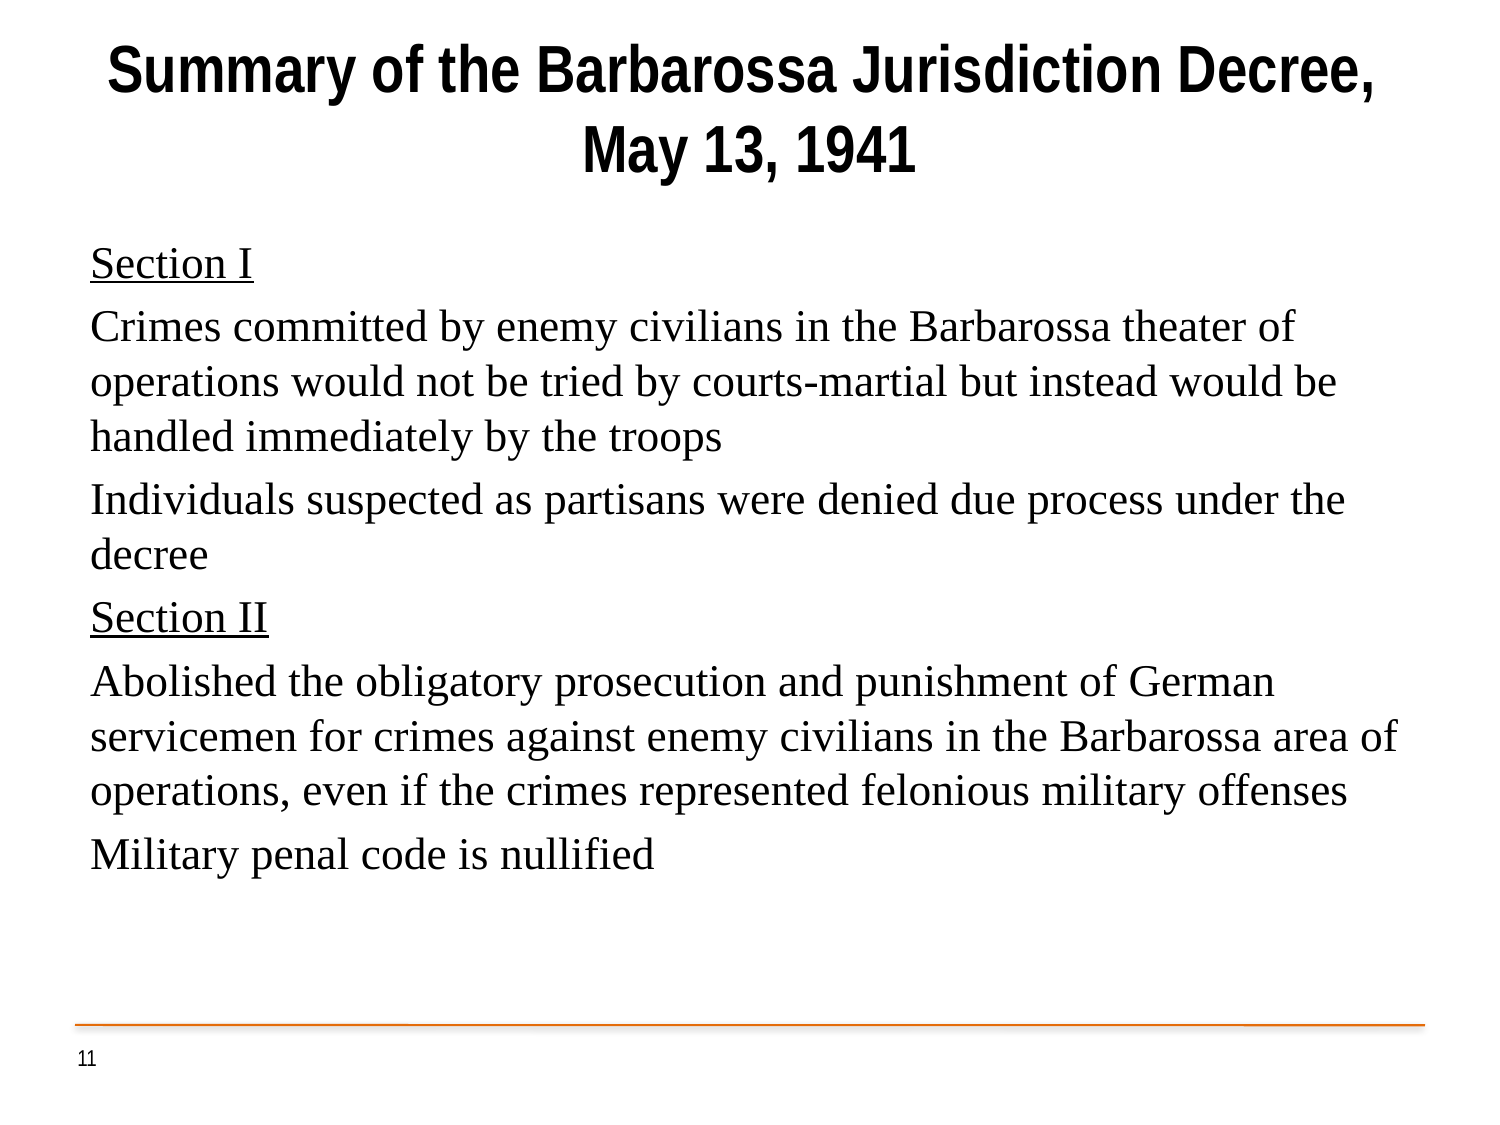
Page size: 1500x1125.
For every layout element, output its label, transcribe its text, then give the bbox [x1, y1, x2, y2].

list Section I Crimes committed by enemy civilians in the Barbarossa theater of operations would not be tried by courts-martial but instead would be handled immediately by the troops Individuals suspected as partisans were denied due process under the decree Section II Abolished the obligatory prosecution and punishment of German servicemen for crimes against enemy civilians in the Barbarossa area of operations, even if the crimes represented felonious military offenses Military penal code is nullified [75, 224, 1425, 943]
slide_number 11 [62, 1027, 413, 1088]
title Summary of the Barbarossa Jurisdiction Decree, May 13, 1941 [75, 12, 1425, 200]
